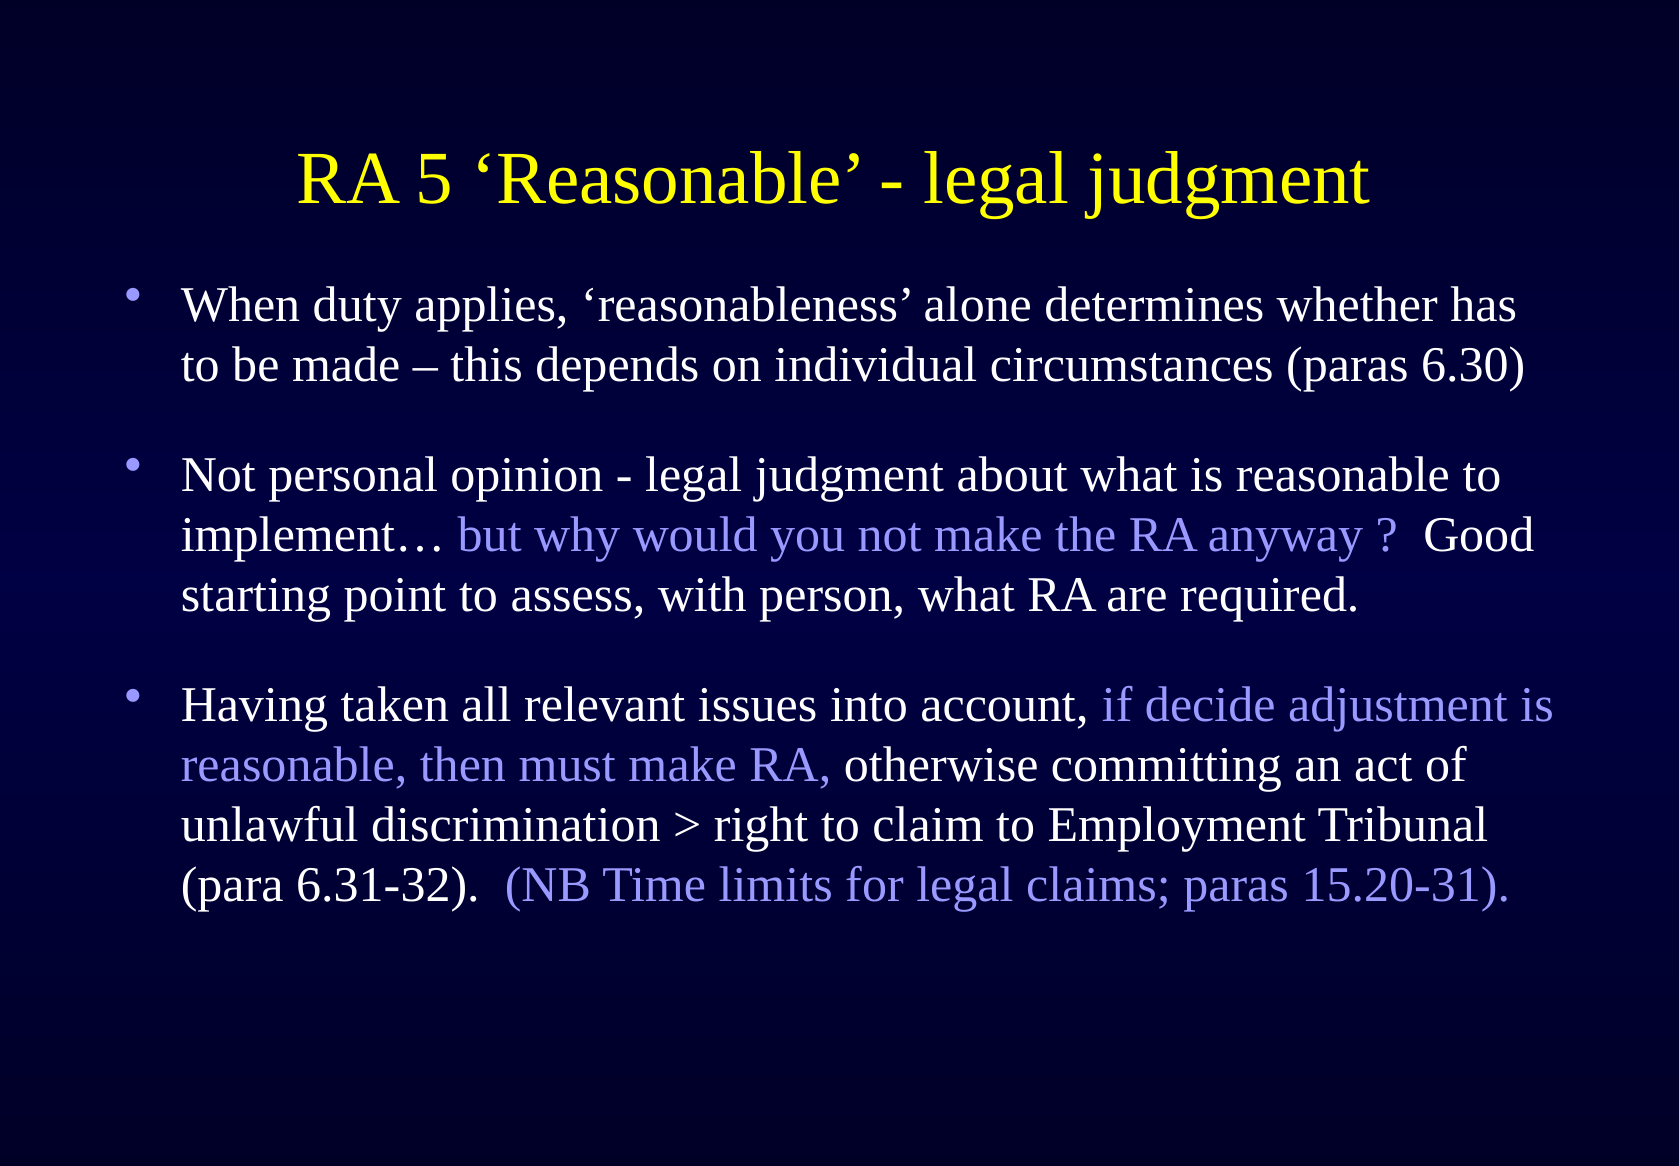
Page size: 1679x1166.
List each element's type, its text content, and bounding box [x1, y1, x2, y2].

title RA 5 ‘Reasonable’ - legal judgment [59, 108, 1608, 240]
list When duty applies, ‘reasonableness’ alone determines whether has to be made – this depends on individual circumstances (paras 6.30) Not personal opinion - legal judgment about what is reasonable to implement… but why would you not make the RA anyway ? Good starting point to assess, with person, what RA are required. Having taken all relevant issues into account, if decide adjustment is reasonable, then must make RA, otherwise committing an act of unlawful discrimination > right to claim to Employment Tribunal (para 6.31-32). (NB Time limits for legal claims; paras 15.20-31). [109, 263, 1570, 1008]
